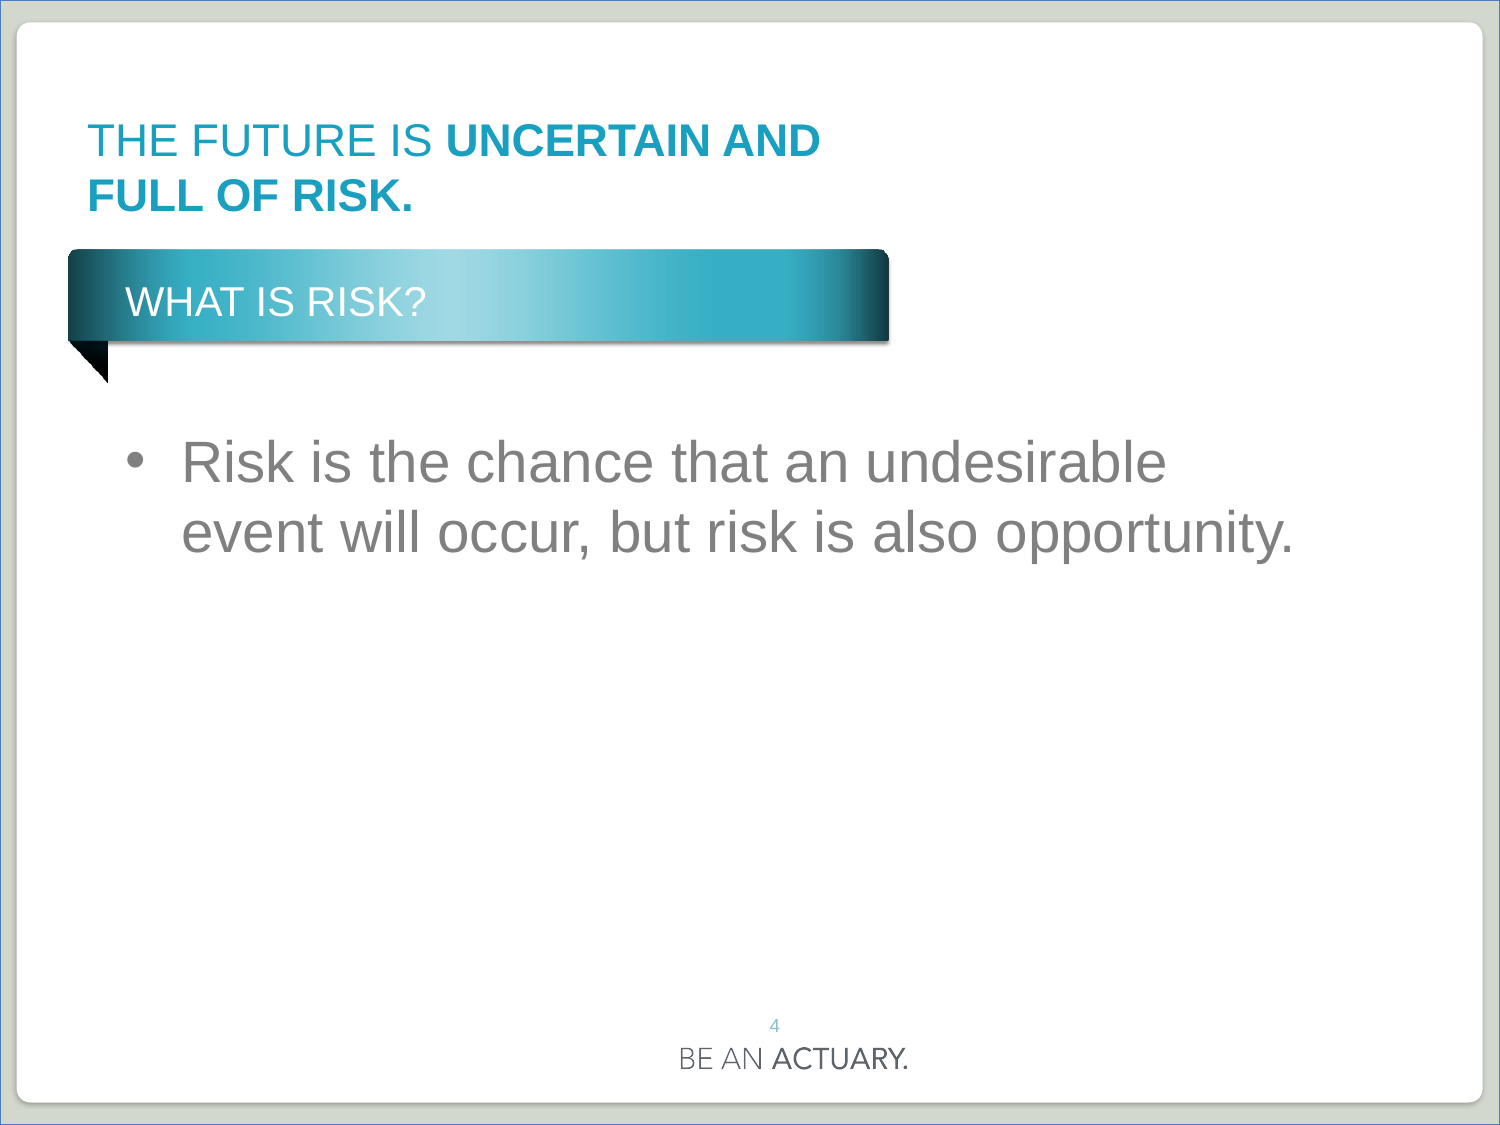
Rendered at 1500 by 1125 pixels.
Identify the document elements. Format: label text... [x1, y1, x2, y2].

text_box WHAT IS RISK? Risk is the chance that an undesirable event will occur, but risk is also opportunity. [34, 217, 1332, 572]
picture [670, 1047, 914, 1074]
slide_number 4 [736, 994, 814, 1055]
text_box The future is uncertain and full of risk. [72, 103, 846, 198]
picture [60, 199, 1029, 438]
